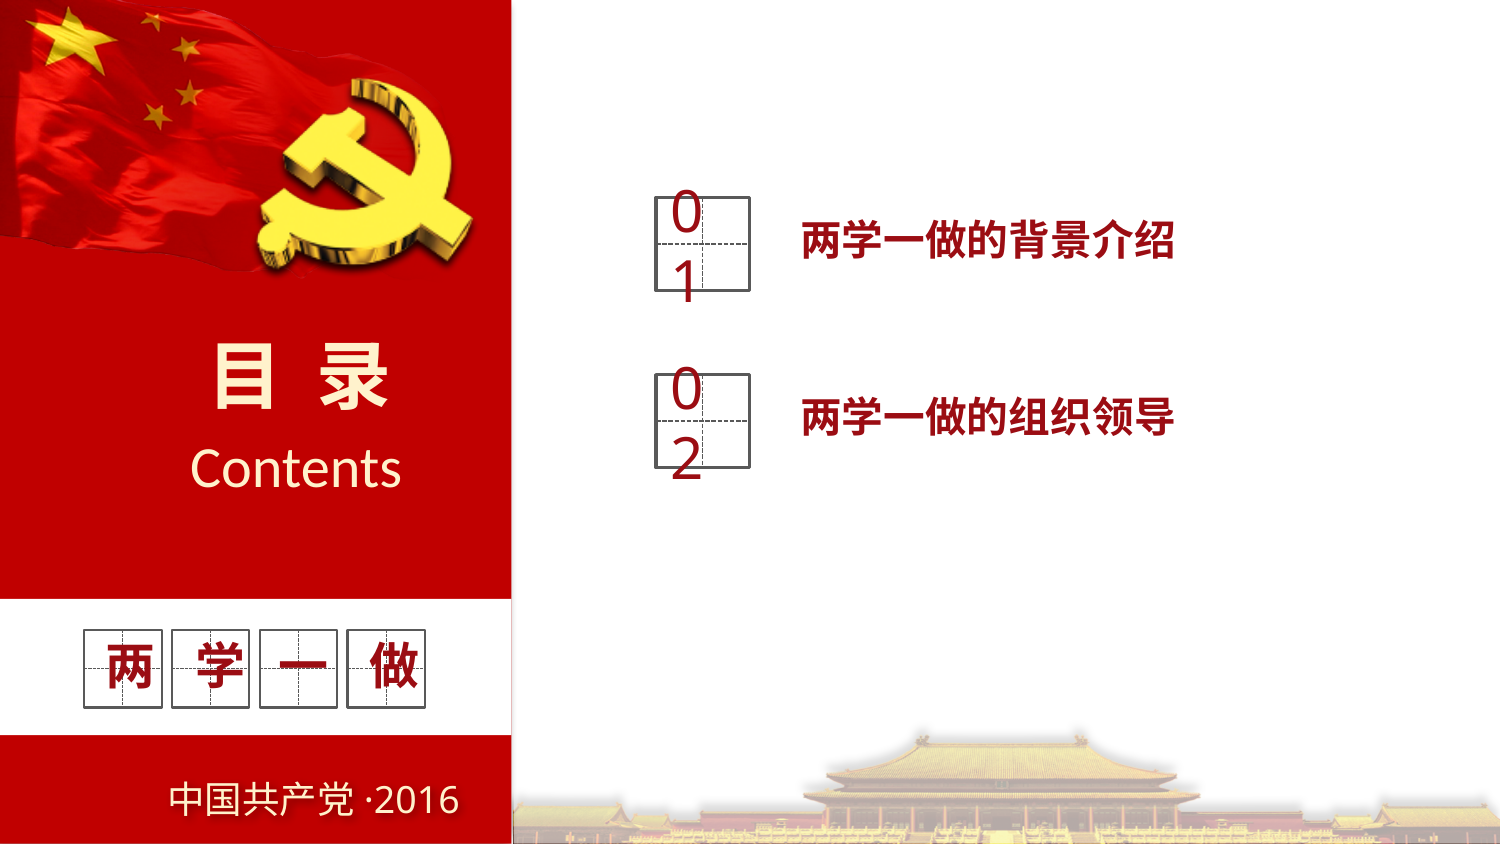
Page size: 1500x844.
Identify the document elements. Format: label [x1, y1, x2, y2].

picture [0, 0, 482, 283]
text_box [655, 374, 1447, 469]
text_box [655, 197, 1447, 291]
